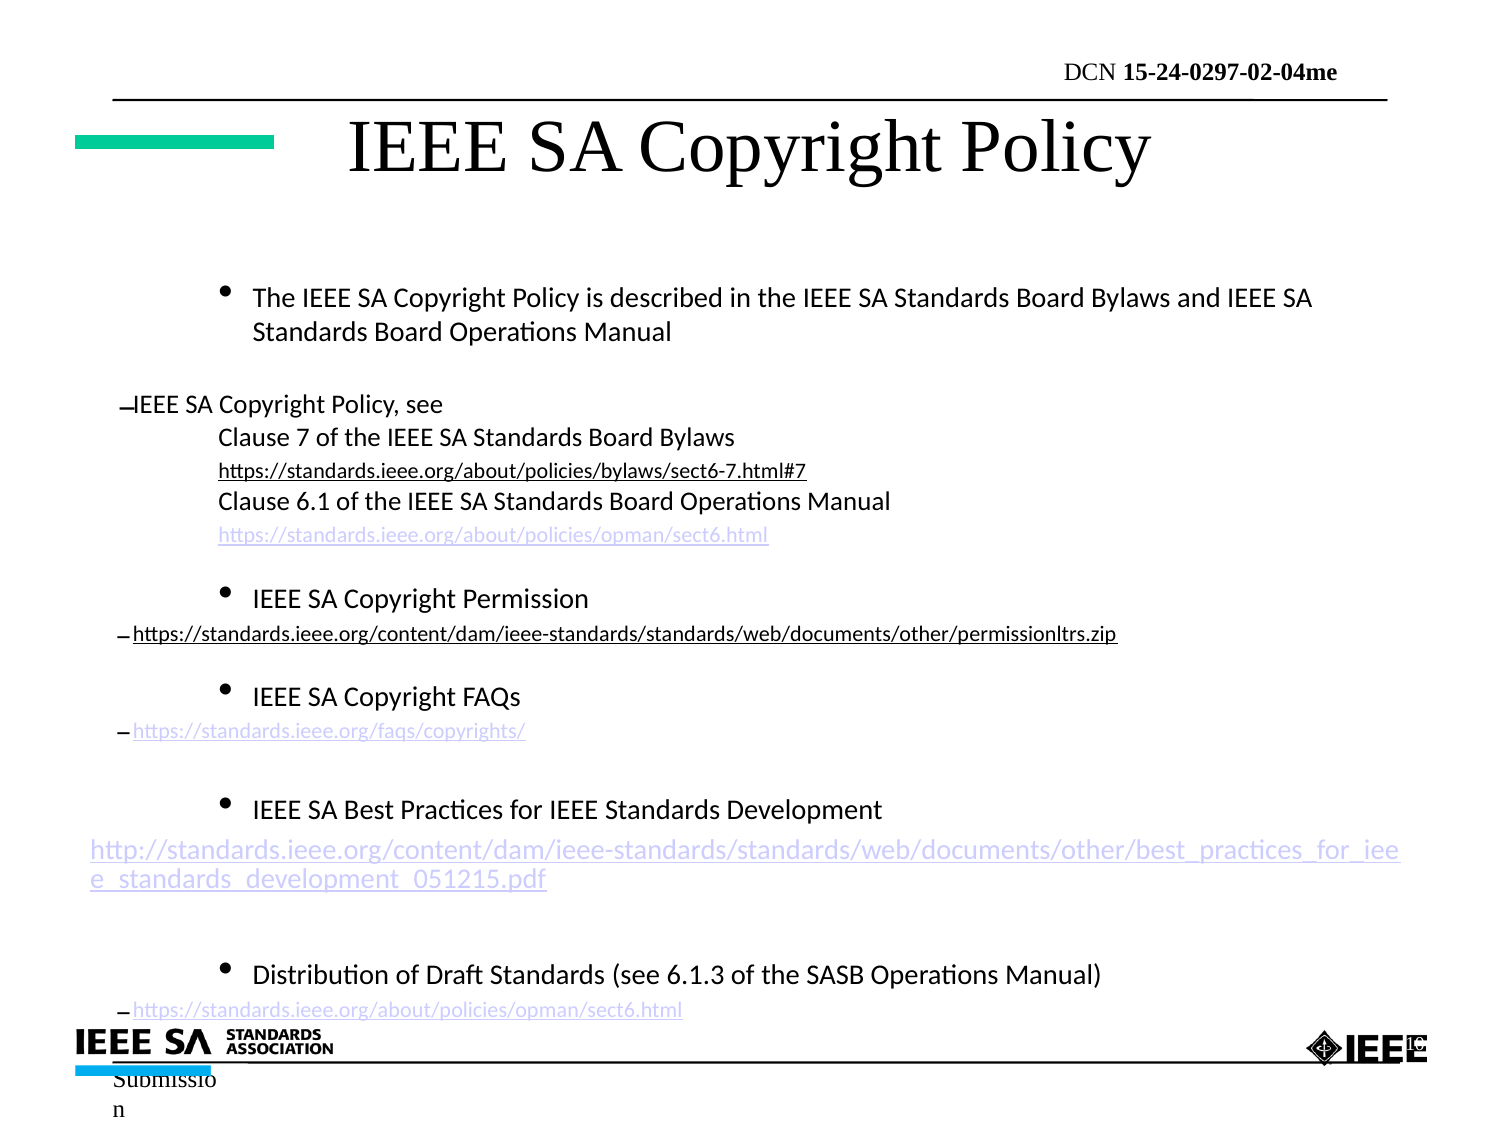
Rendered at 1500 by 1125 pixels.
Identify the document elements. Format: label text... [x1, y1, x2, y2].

picture [75, 1028, 333, 1076]
title IEEE SA Copyright Policy [75, 74, 1425, 210]
slide_number 10 [1326, 1012, 1425, 1073]
picture [1306, 1030, 1326, 1066]
list The IEEE SA Copyright Policy is described in the IEEE SA Standards Board Bylaws and IEEE SA Standards Board Operations Manual IEEE SA Copyright Policy, see Clause 7 of the IEEE SA Standards Board Bylaws https://standards.ieee.org/about/policies/bylaws/sect6-7.html#7 Clause 6.1 of the IEEE SA Standards Board Operations Manual https://standards.ieee.org/about/policies/opman/sect6.html IEEE SA Copyright Permission https://standards.ieee.org/content/dam/ieee-standards/standards/web/documents/other/permissionltrs.zip IEEE SA Copyright FAQs https://standards.ieee.org/faqs/copyrights/ IEEE SA Best Practices for IEEE Standards Development http://standards.ieee.org/content/dam/ieee-standards/standards/web/documents/other/best_practices_for_ieee_standards_development_051215.pdf Distribution of Draft Standards (see 6.1.3 of the SASB Operations Manual) https://standards.ieee.org/about/policies/opman/sect6.html [75, 271, 1425, 1014]
